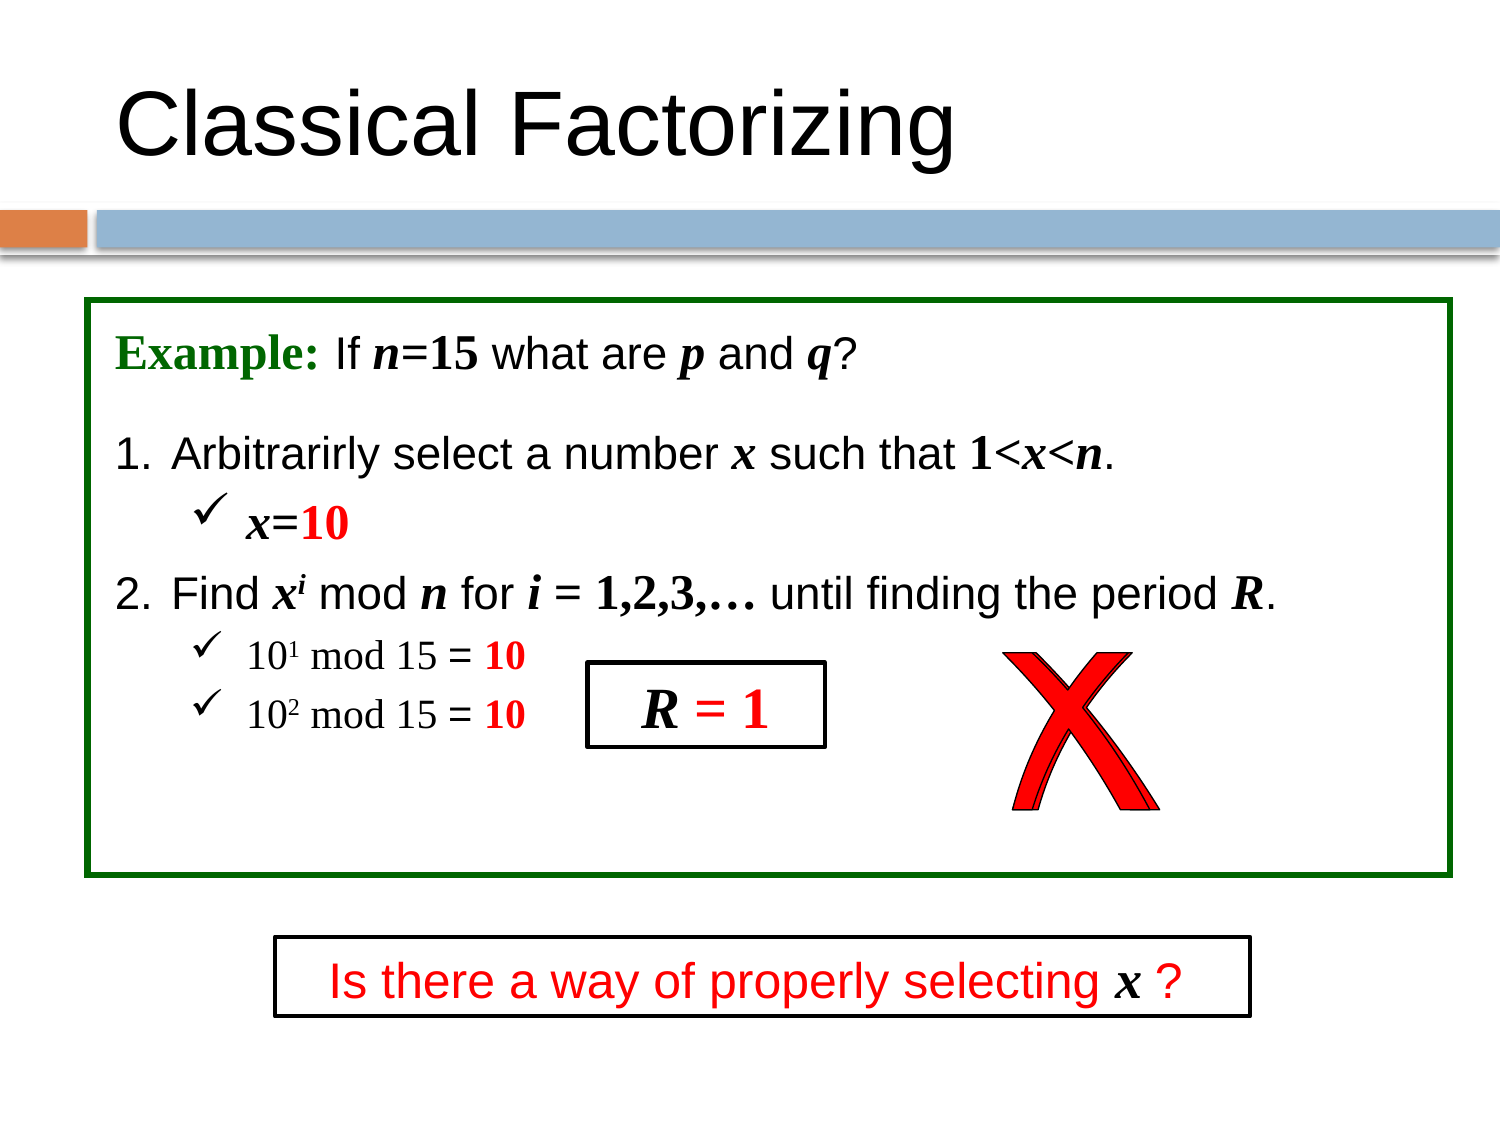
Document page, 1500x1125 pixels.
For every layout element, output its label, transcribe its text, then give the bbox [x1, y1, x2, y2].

text_box Arbitrarirly select a number x such that 1<x<n. x=10 Find xi mod n for i = 1,2,3,… until finding the period R. 101 mod 15 = 10 102 mod 15 = 10 [99, 412, 1413, 875]
text_box Is there a way of properly selecting x ? [274, 936, 1250, 1017]
title Classical Factorizing [100, 37, 1438, 200]
text_box Example: If n=15 what are p and q? [99, 312, 1175, 388]
text_box [87, 299, 1450, 875]
text_box R = 1 [587, 662, 825, 748]
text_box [999, 649, 1163, 813]
